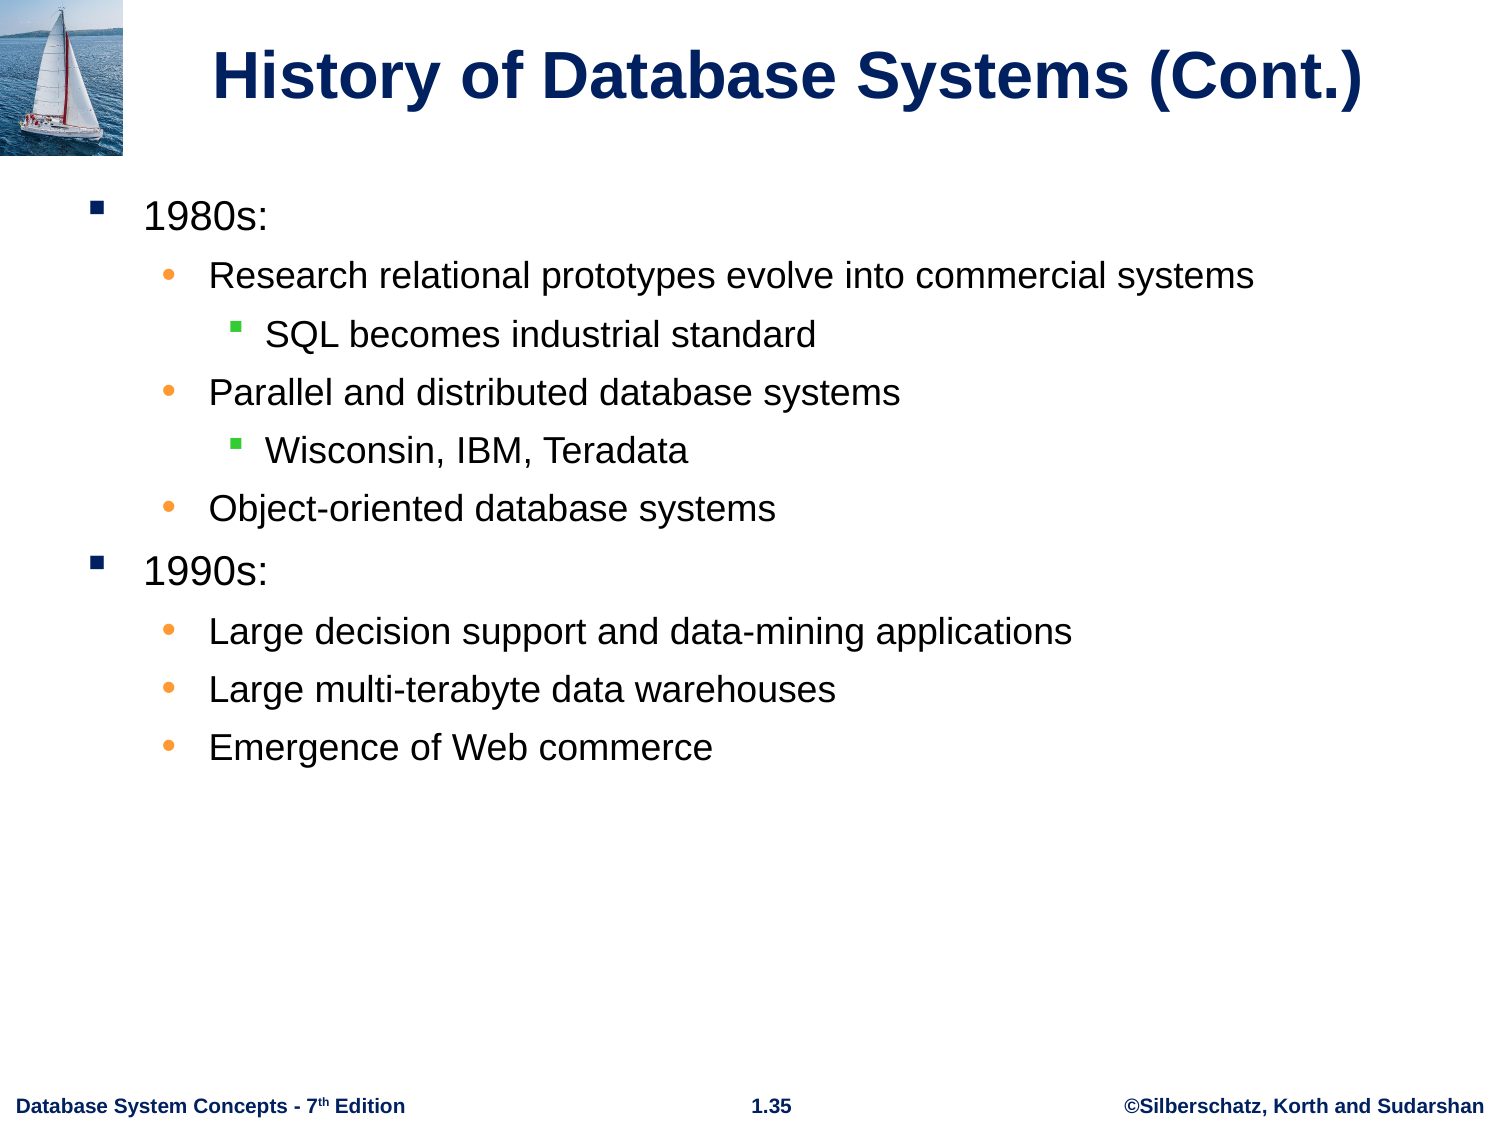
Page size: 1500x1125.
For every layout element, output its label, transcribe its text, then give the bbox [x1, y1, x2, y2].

picture [0, 0, 123, 156]
title History of Database Systems (Cont.) [125, 18, 1452, 120]
list 1980s: Research relational prototypes evolve into commercial systems SQL becomes industrial standard Parallel and distributed database systems Wisconsin, IBM, Teradata Object-oriented database systems 1990s: Large decision support and data-mining applications Large multi-terabyte data warehouses Emergence of Web commerce [71, 180, 1451, 1062]
